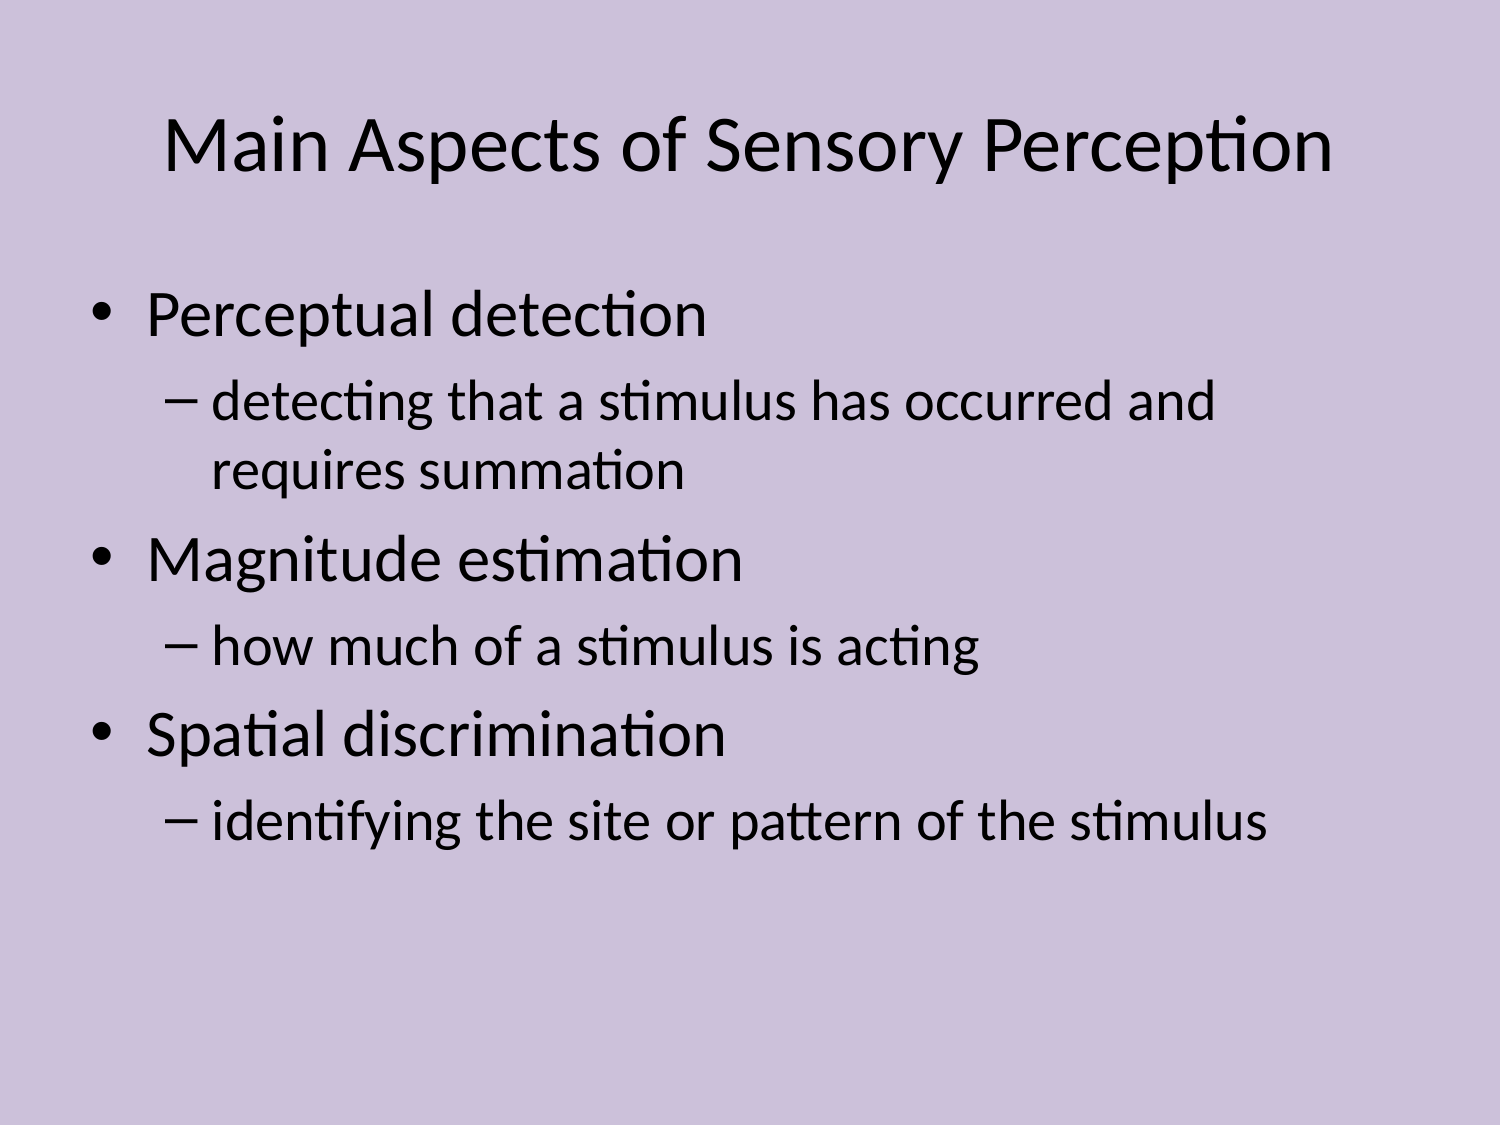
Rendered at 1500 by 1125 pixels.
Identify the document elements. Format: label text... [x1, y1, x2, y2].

title Main Aspects of Sensory Perception [75, 45, 1425, 233]
list Perceptual detection detecting that a stimulus has occurred and requires summation Magnitude estimation how much of a stimulus is acting Spatial discrimination identifying the site or pattern of the stimulus [75, 262, 1425, 1005]
